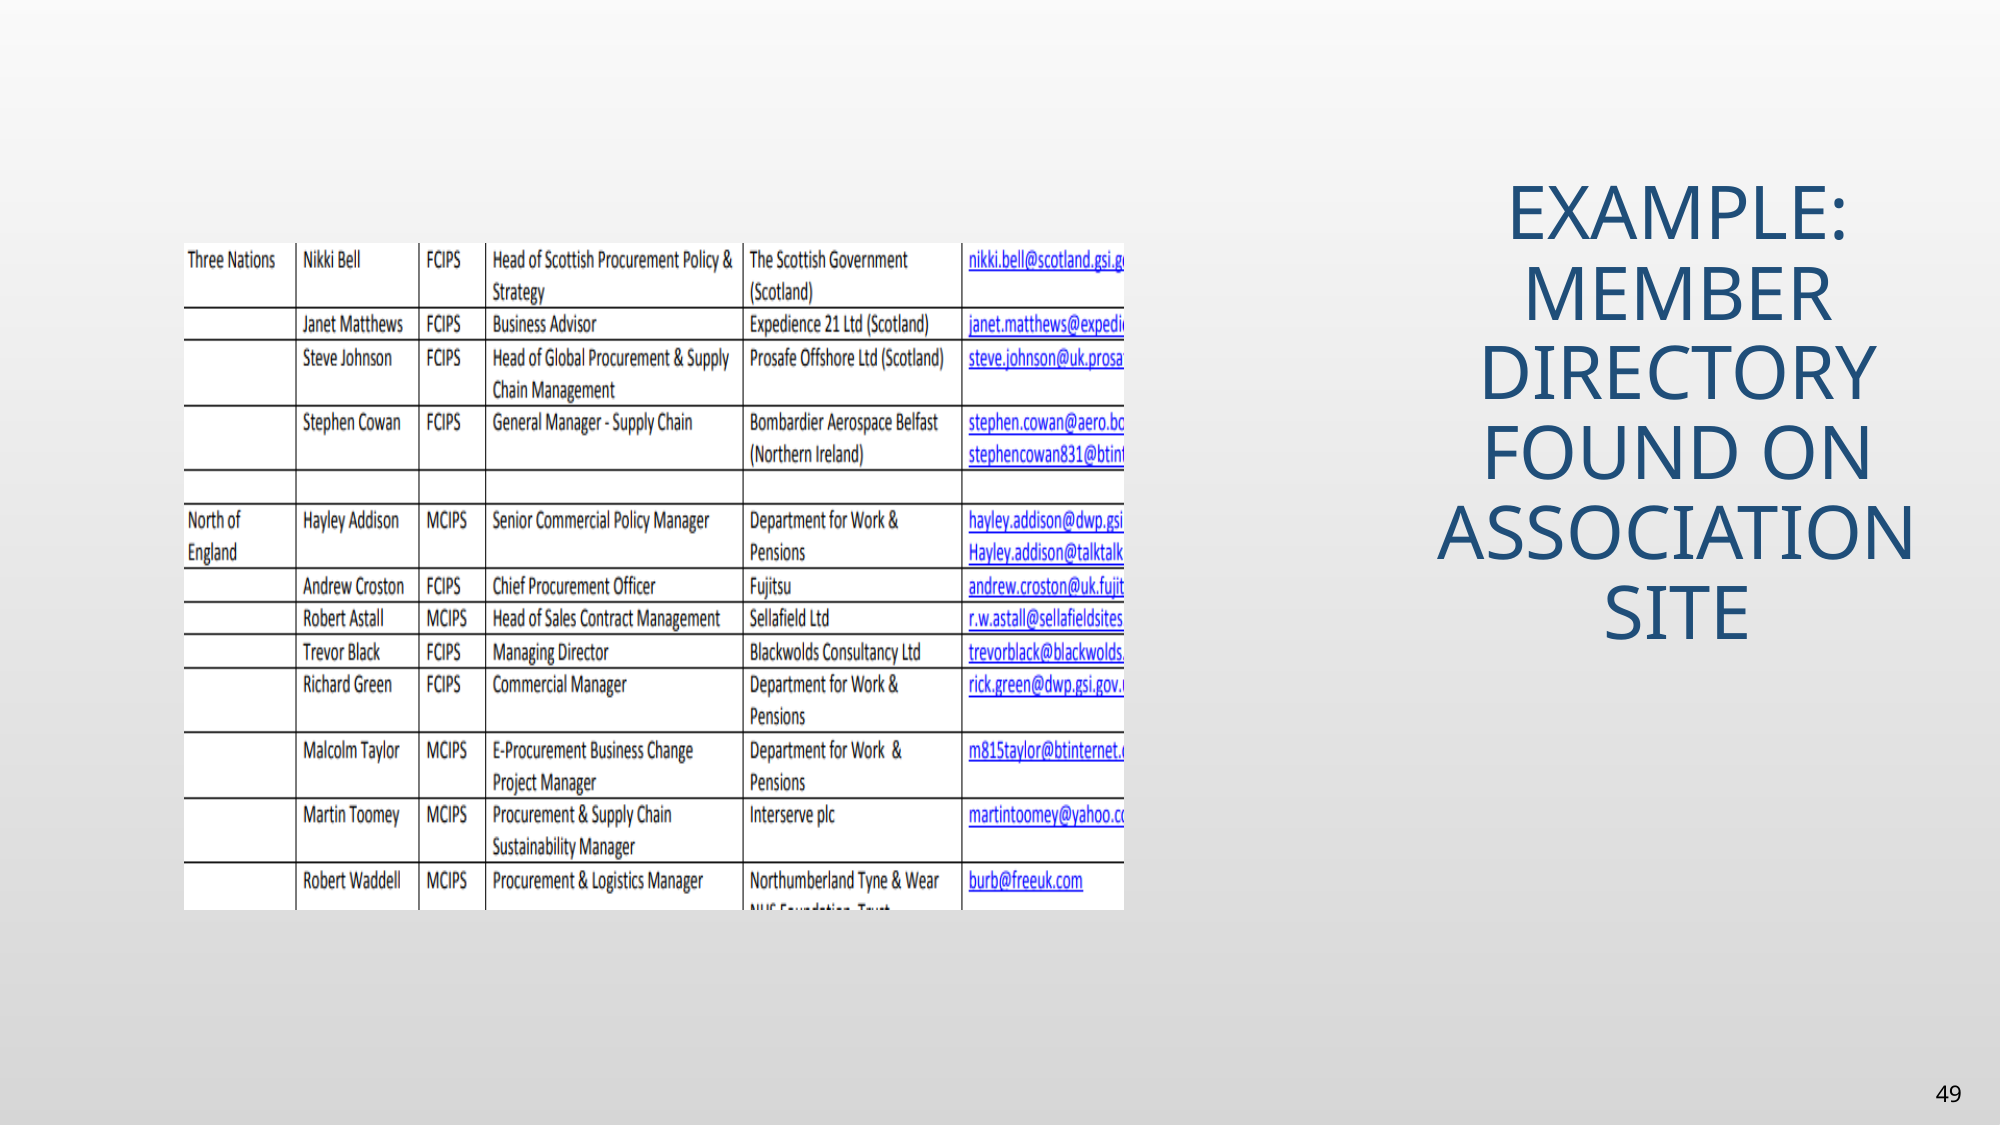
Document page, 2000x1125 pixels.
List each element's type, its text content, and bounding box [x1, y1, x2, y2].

slide_number 49 [1909, 1065, 1978, 1125]
title Example: Member Directory found on Association Site [1356, 168, 2000, 664]
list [184, 243, 1124, 910]
